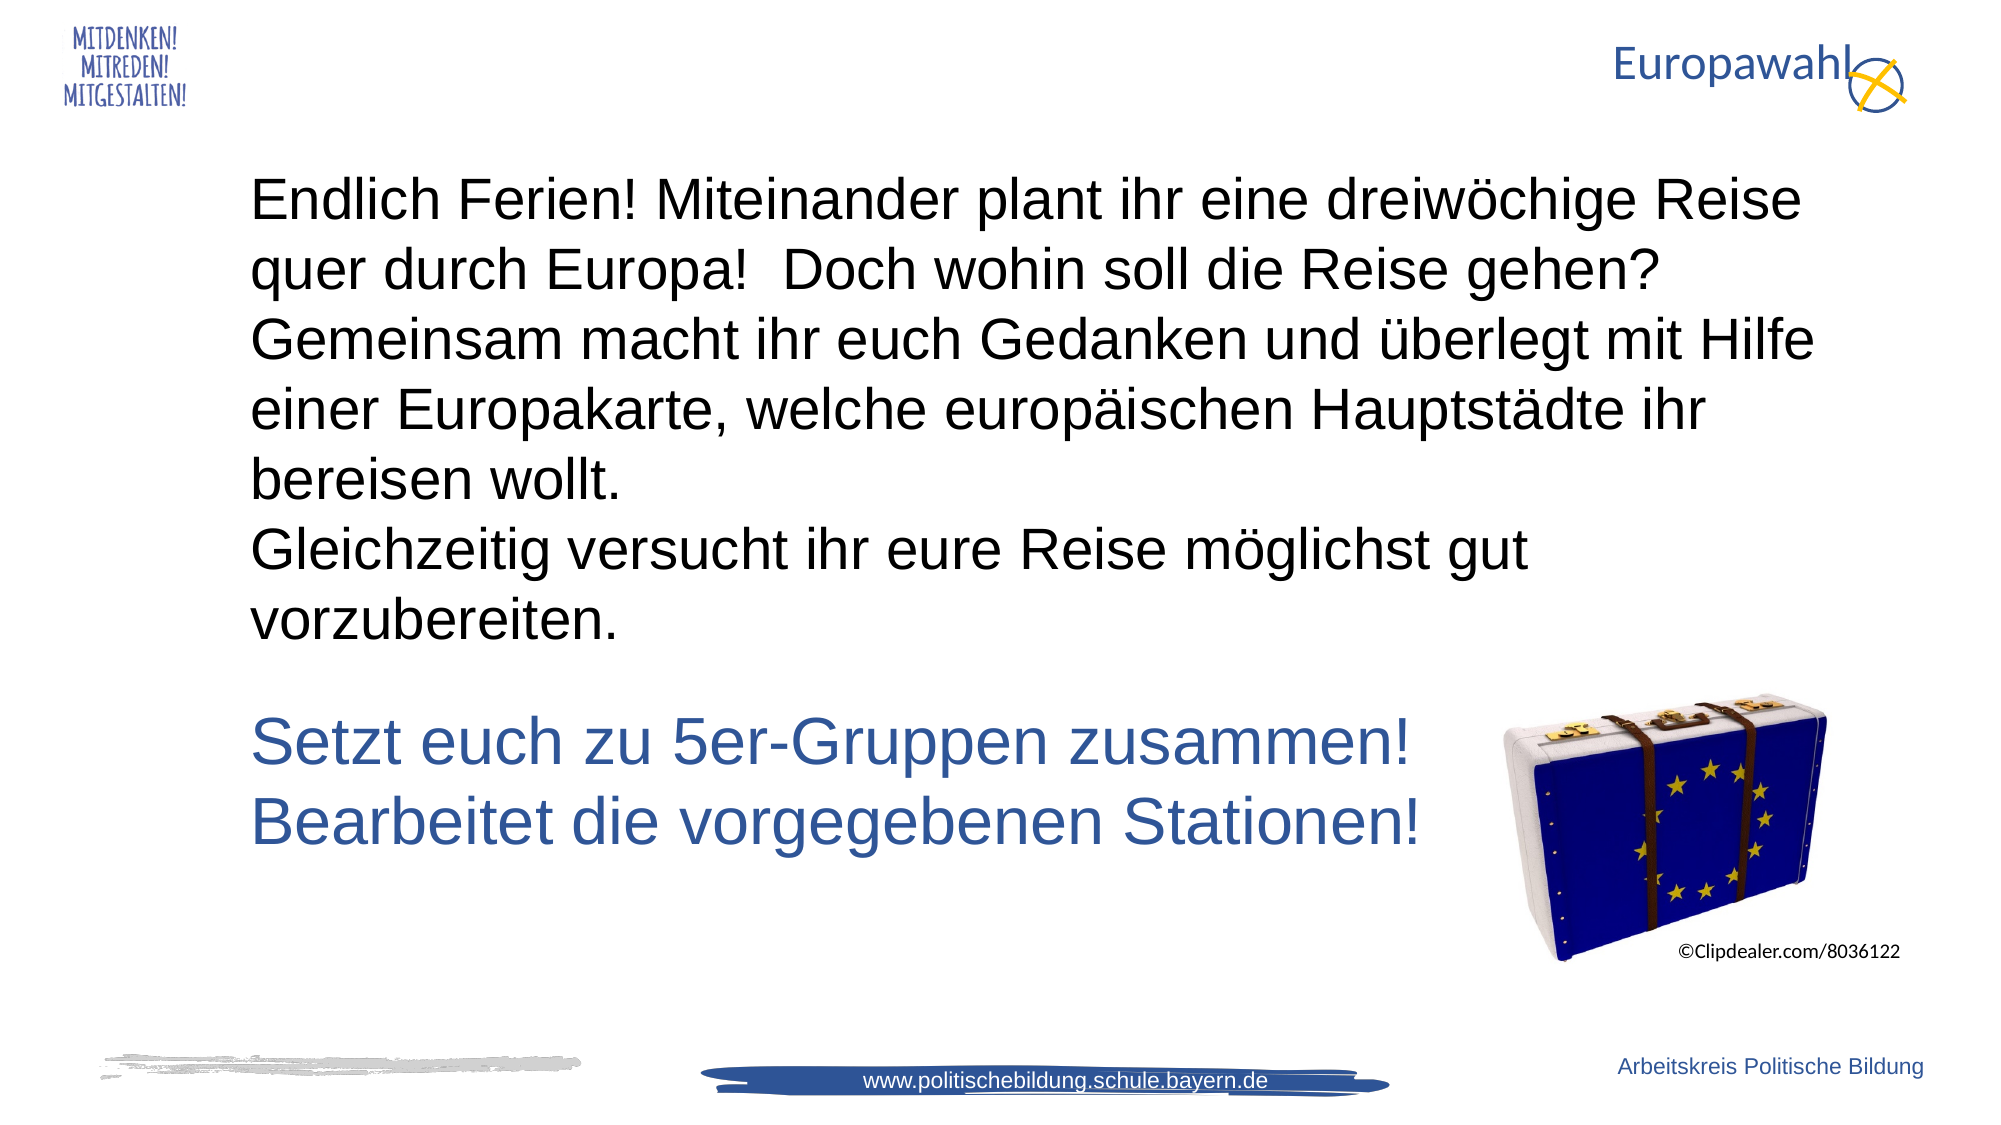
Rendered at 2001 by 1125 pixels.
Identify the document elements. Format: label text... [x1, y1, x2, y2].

text_box Setzt euch zu 5er-Gruppen zusammen! Bearbeitet die vorgegebenen Stationen! [235, 690, 1439, 865]
text_box Endlich Ferien! Miteinander plant ihr eine dreiwöchige Reise quer durch Europa! Doch wohin soll die Reise gehen? Gemeinsam macht ihr euch Gedanken und überlegt mit Hilfe einer Europakarte, welche europäischen Hauptstädte ihr bereisen wollt. Gleichzeitig versucht ihr eure Reise möglichst gut vorzubereiten. [235, 154, 1868, 659]
picture [1453, 679, 1890, 971]
text_box ©Clipdealer.com/8036122 [1890, 930, 1956, 971]
picture [20, 991, 1506, 1125]
picture [62, 22, 188, 109]
